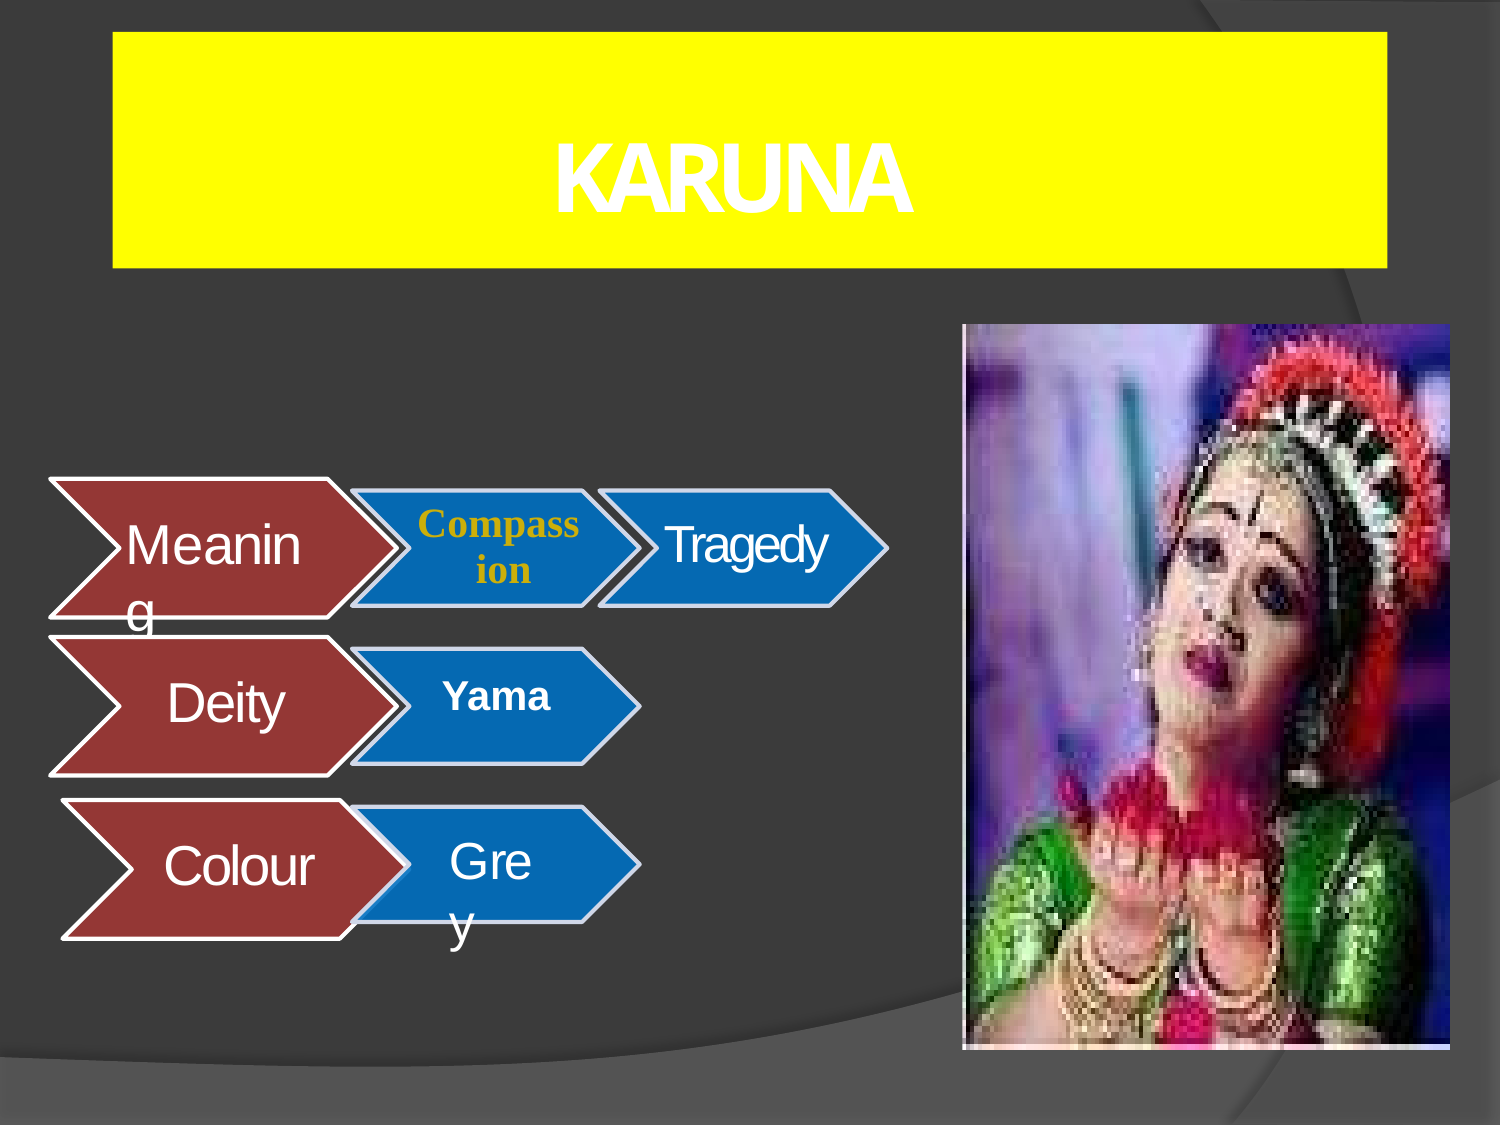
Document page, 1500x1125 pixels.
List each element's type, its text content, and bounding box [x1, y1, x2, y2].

title KARUNA [112, 31, 1388, 269]
text_box Deity [164, 663, 289, 734]
text_box Grey [446, 825, 551, 952]
text_box [351, 490, 640, 606]
text_box [50, 636, 397, 776]
text_box Meaning [123, 505, 330, 638]
text_box Tragedy [661, 508, 831, 574]
text_box [351, 648, 640, 764]
text_box [50, 478, 397, 618]
text_box Compassion [415, 493, 581, 593]
text_box Yama [439, 666, 557, 719]
text_box [62, 800, 406, 939]
text_box [962, 324, 1450, 1050]
text_box [351, 806, 640, 922]
text_box [599, 490, 888, 606]
text_box Colour [160, 826, 317, 897]
